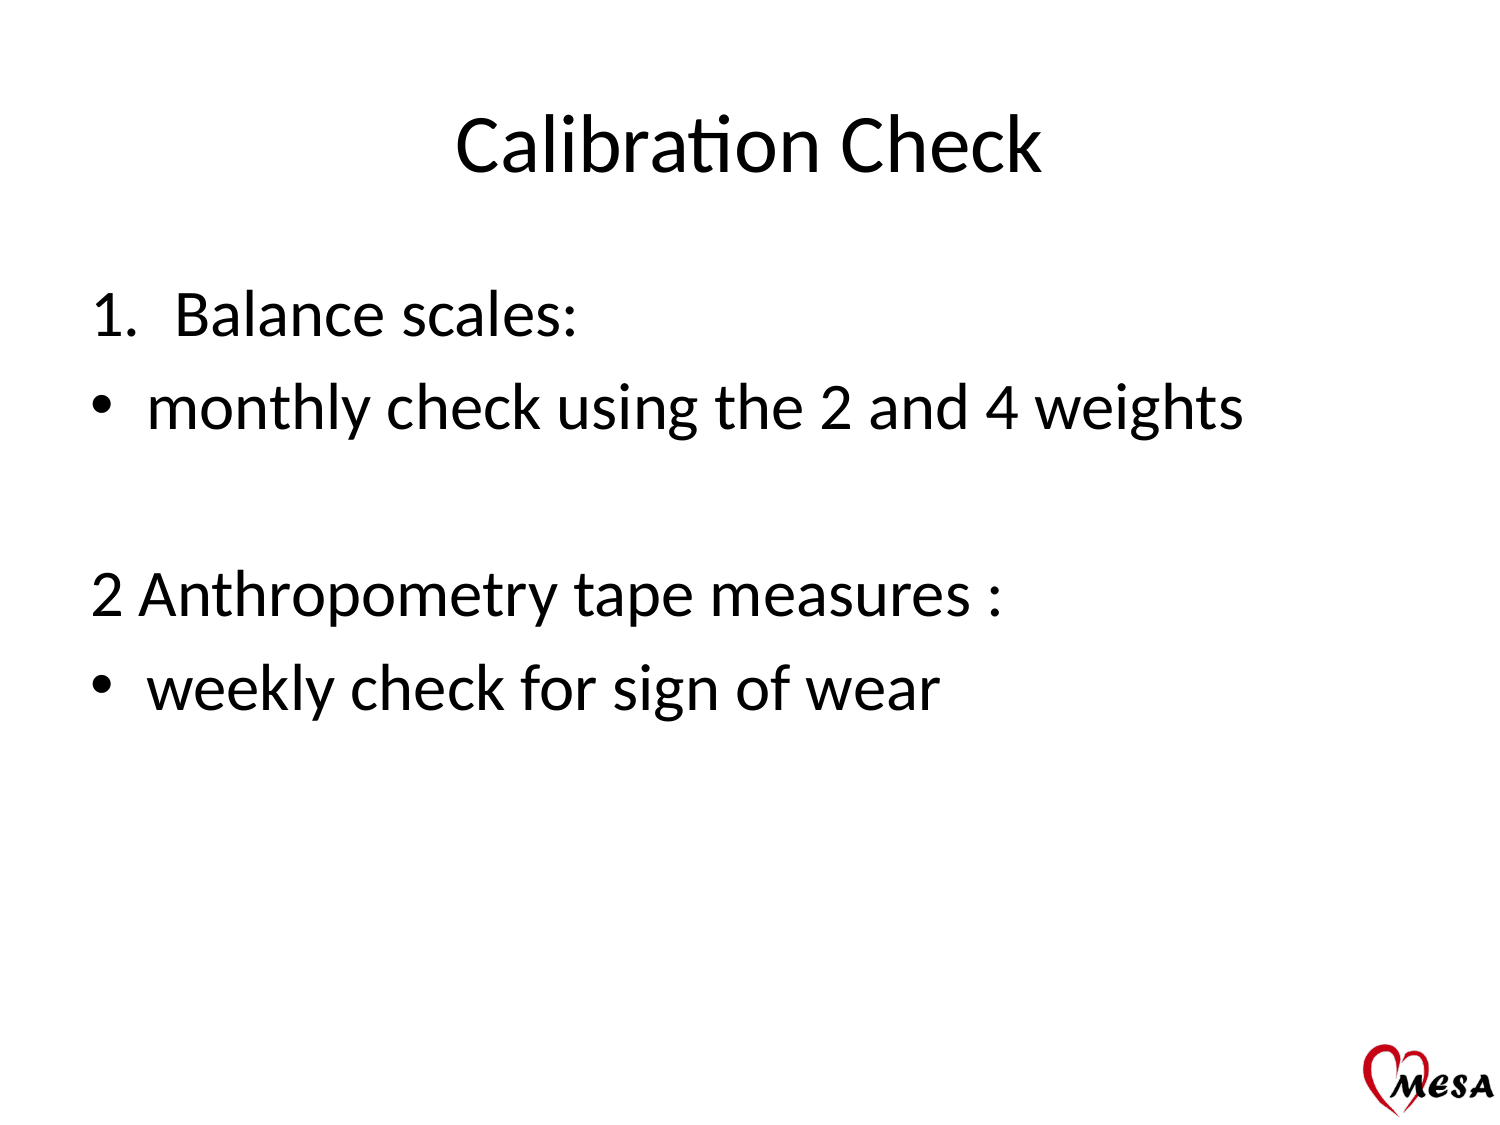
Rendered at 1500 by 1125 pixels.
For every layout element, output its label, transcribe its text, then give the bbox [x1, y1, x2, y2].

title Calibration Check [75, 45, 1425, 233]
picture [1358, 1038, 1500, 1125]
list Balance scales: monthly check using the 2 and 4 weights 2 Anthropometry tape measures : weekly check for sign of wear [75, 262, 1425, 1005]
